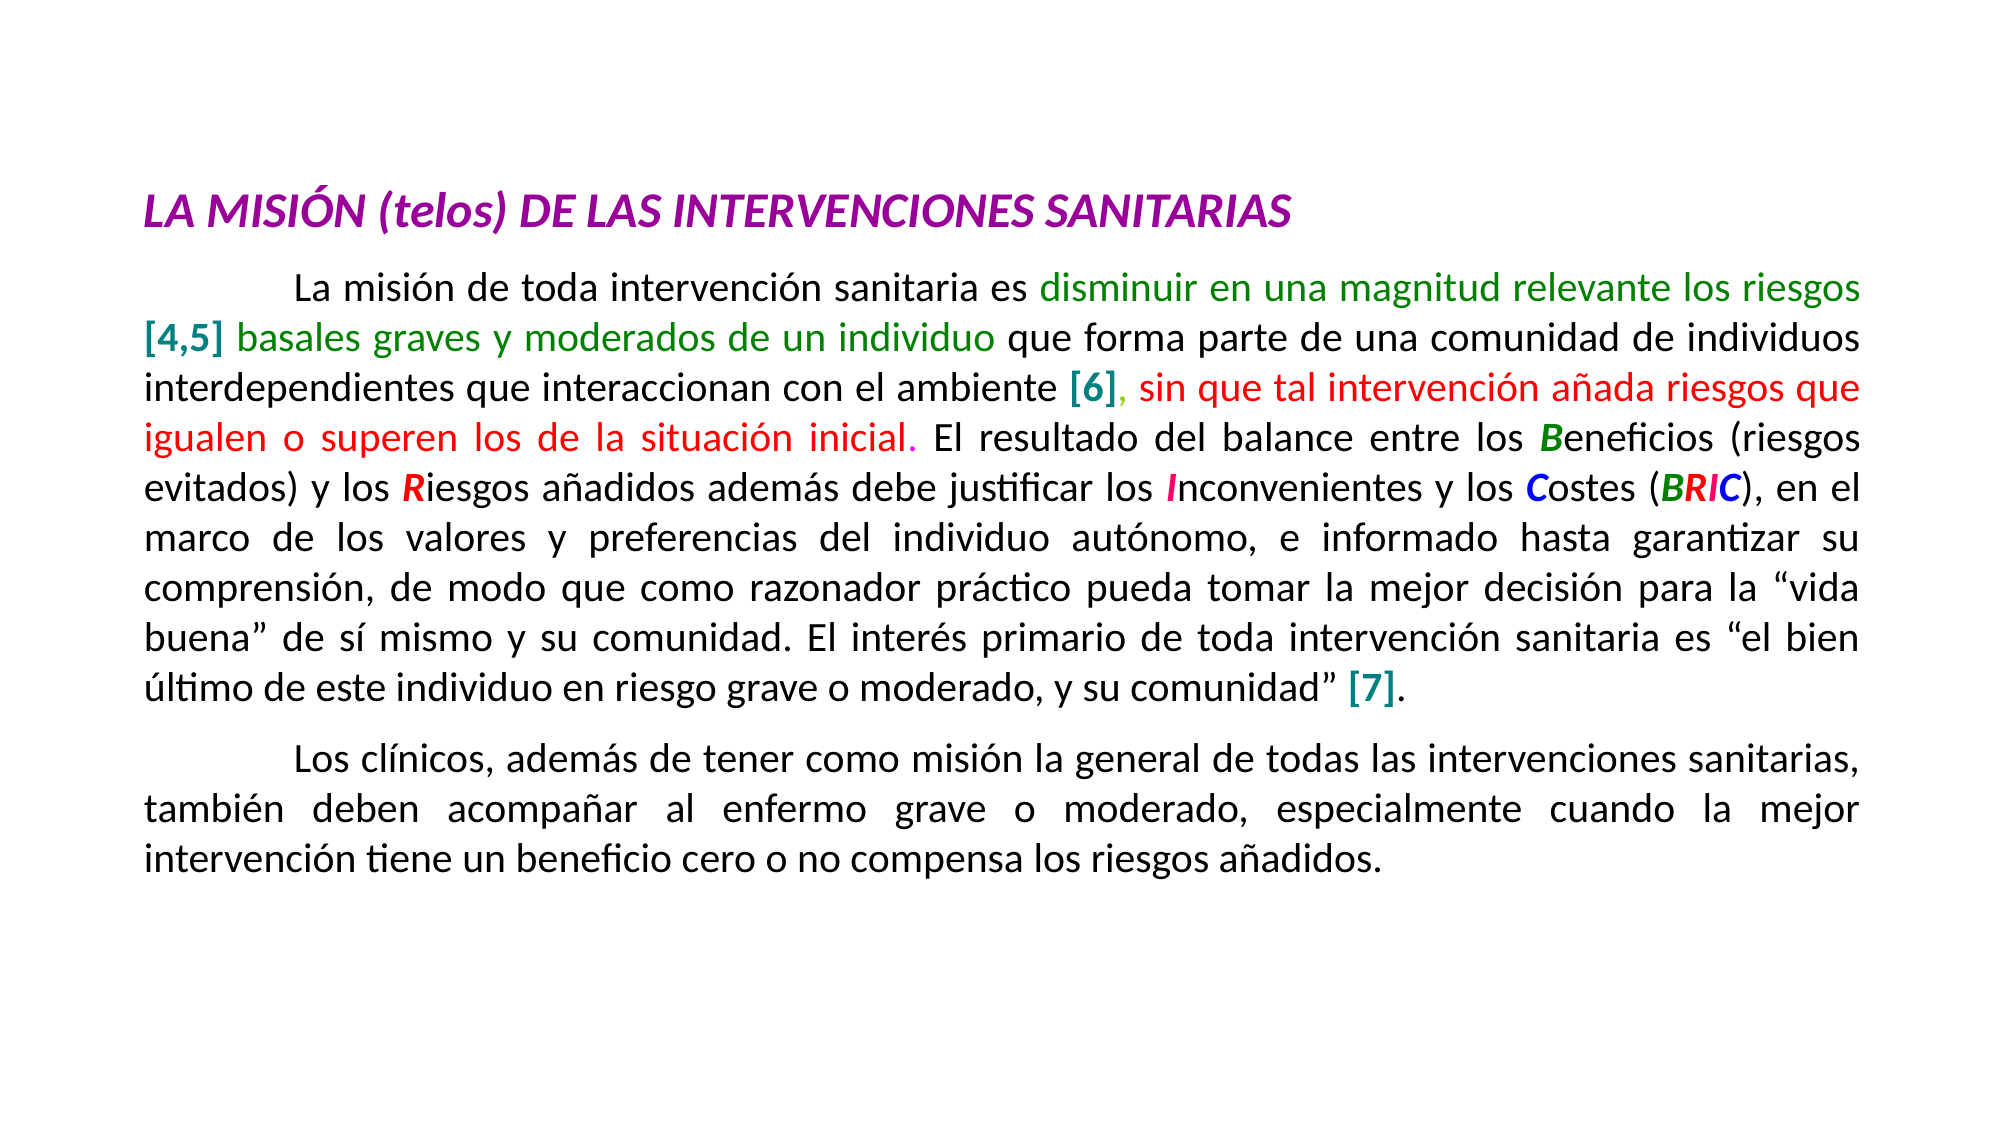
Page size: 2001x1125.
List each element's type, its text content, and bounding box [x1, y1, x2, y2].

text_box LA MISIÓN (telos) DE LAS INTERVENCIONES SANITARIAS La misión de toda intervención sanitaria es disminuir en una magnitud relevante los riesgos [4,5] basales graves y moderados de un individuo que forma parte de una comunidad de individuos interdependientes que interaccionan con el ambiente [6], sin que tal intervención añada riesgos que igualen o superen los de la situación inicial. El resultado del balance entre los Beneficios (riesgos evitados) y los Riesgos añadidos además debe justificar los Inconvenientes y los Costes (BRIC), en el marco de los valores y preferencias del individuo autónomo, e informado hasta garantizar su comprensión, de modo que como razonador práctico pueda tomar la mejor decisión para la “vida buena” de sí mismo y su comunidad. El interés primario de toda intervención sanitaria es “el bien último de este individuo en riesgo grave o moderado, y su comunidad” [7]. Los clínicos, además de tener como misión la general de todas las intervenciones sanitarias, también deben acompañar al enfermo grave o moderado, especialmente cuando la mejor intervención tiene un beneficio cero o no compensa los riesgos añadidos. [129, 177, 1876, 928]
